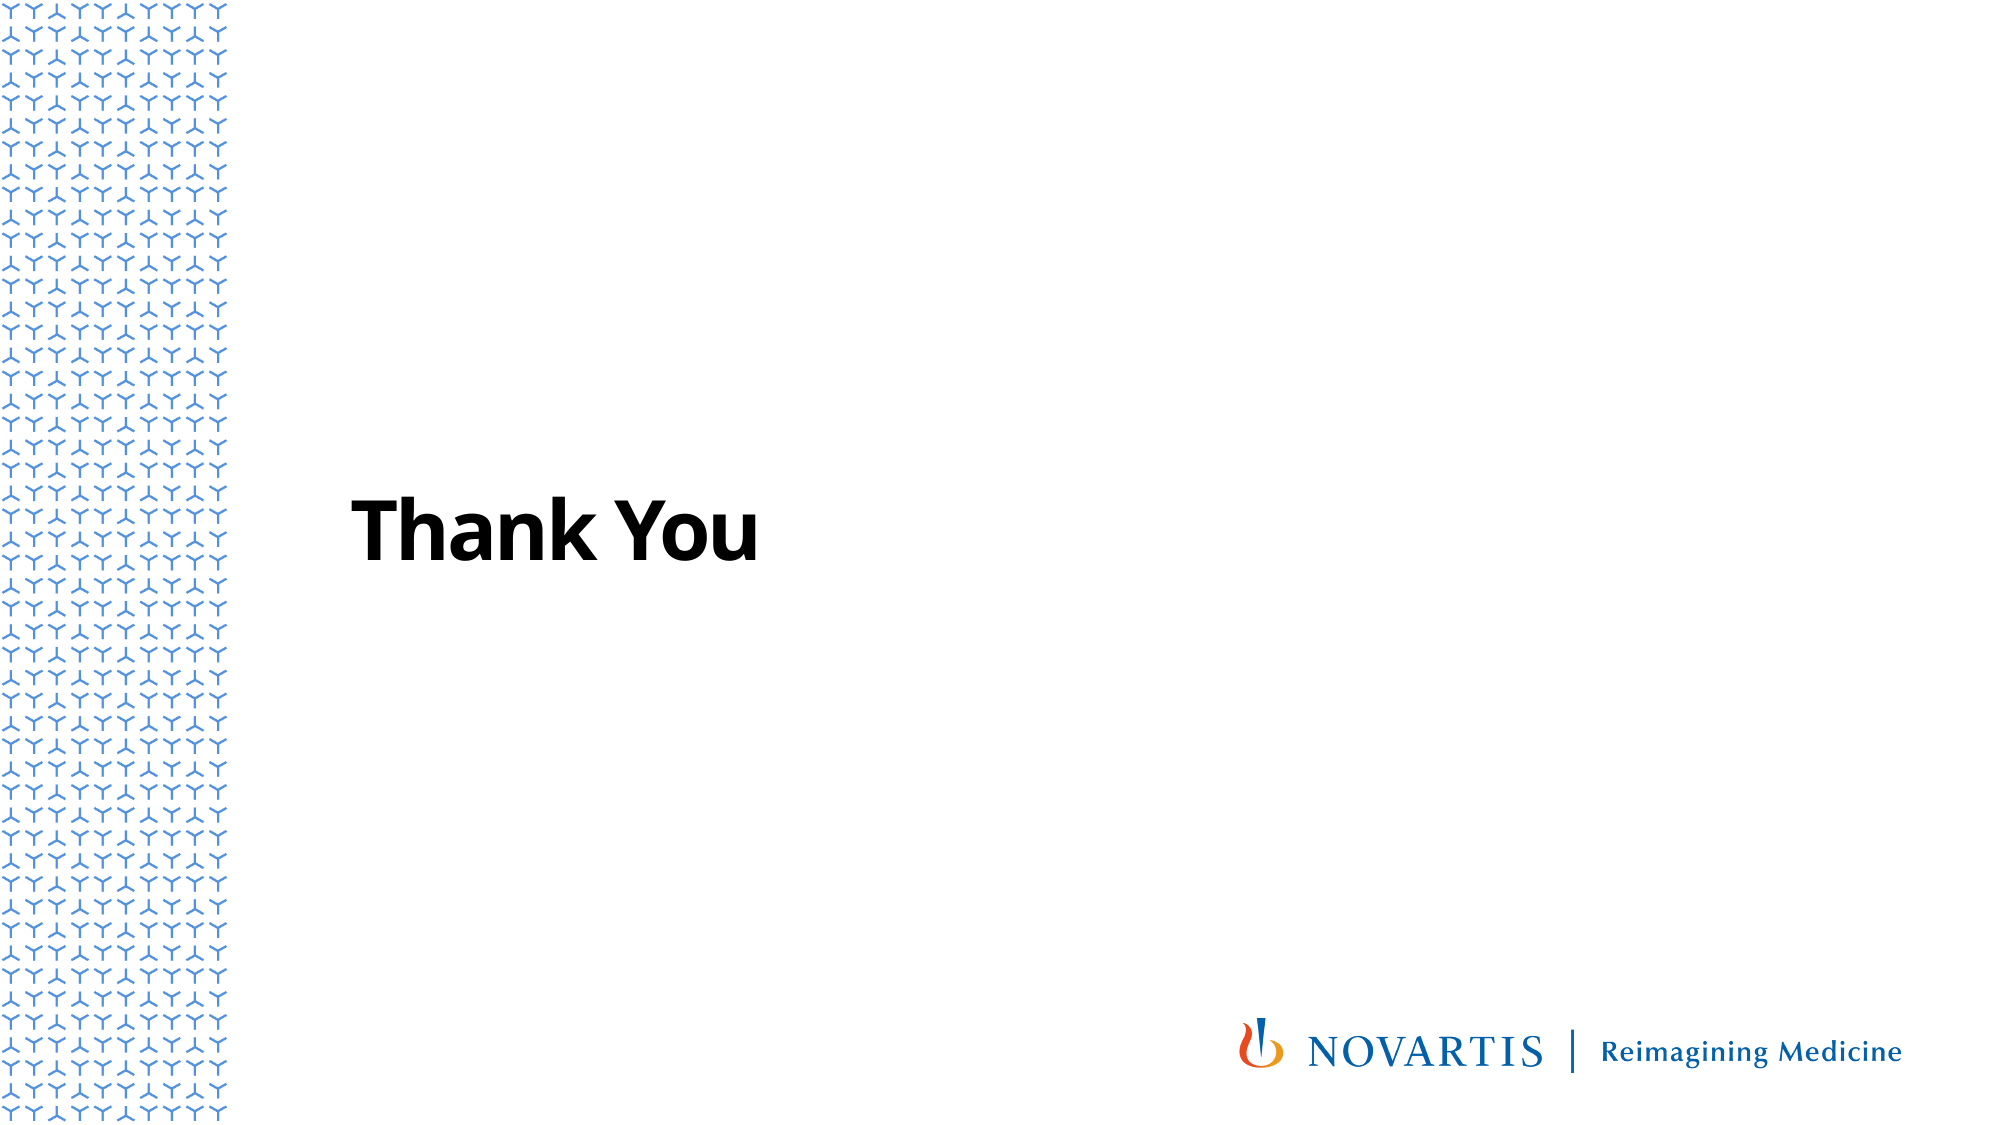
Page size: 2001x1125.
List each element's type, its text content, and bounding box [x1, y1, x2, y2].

picture [1181, 978, 1959, 1124]
text_box Thank You [350, 379, 1900, 689]
picture [0, 0, 230, 1125]
